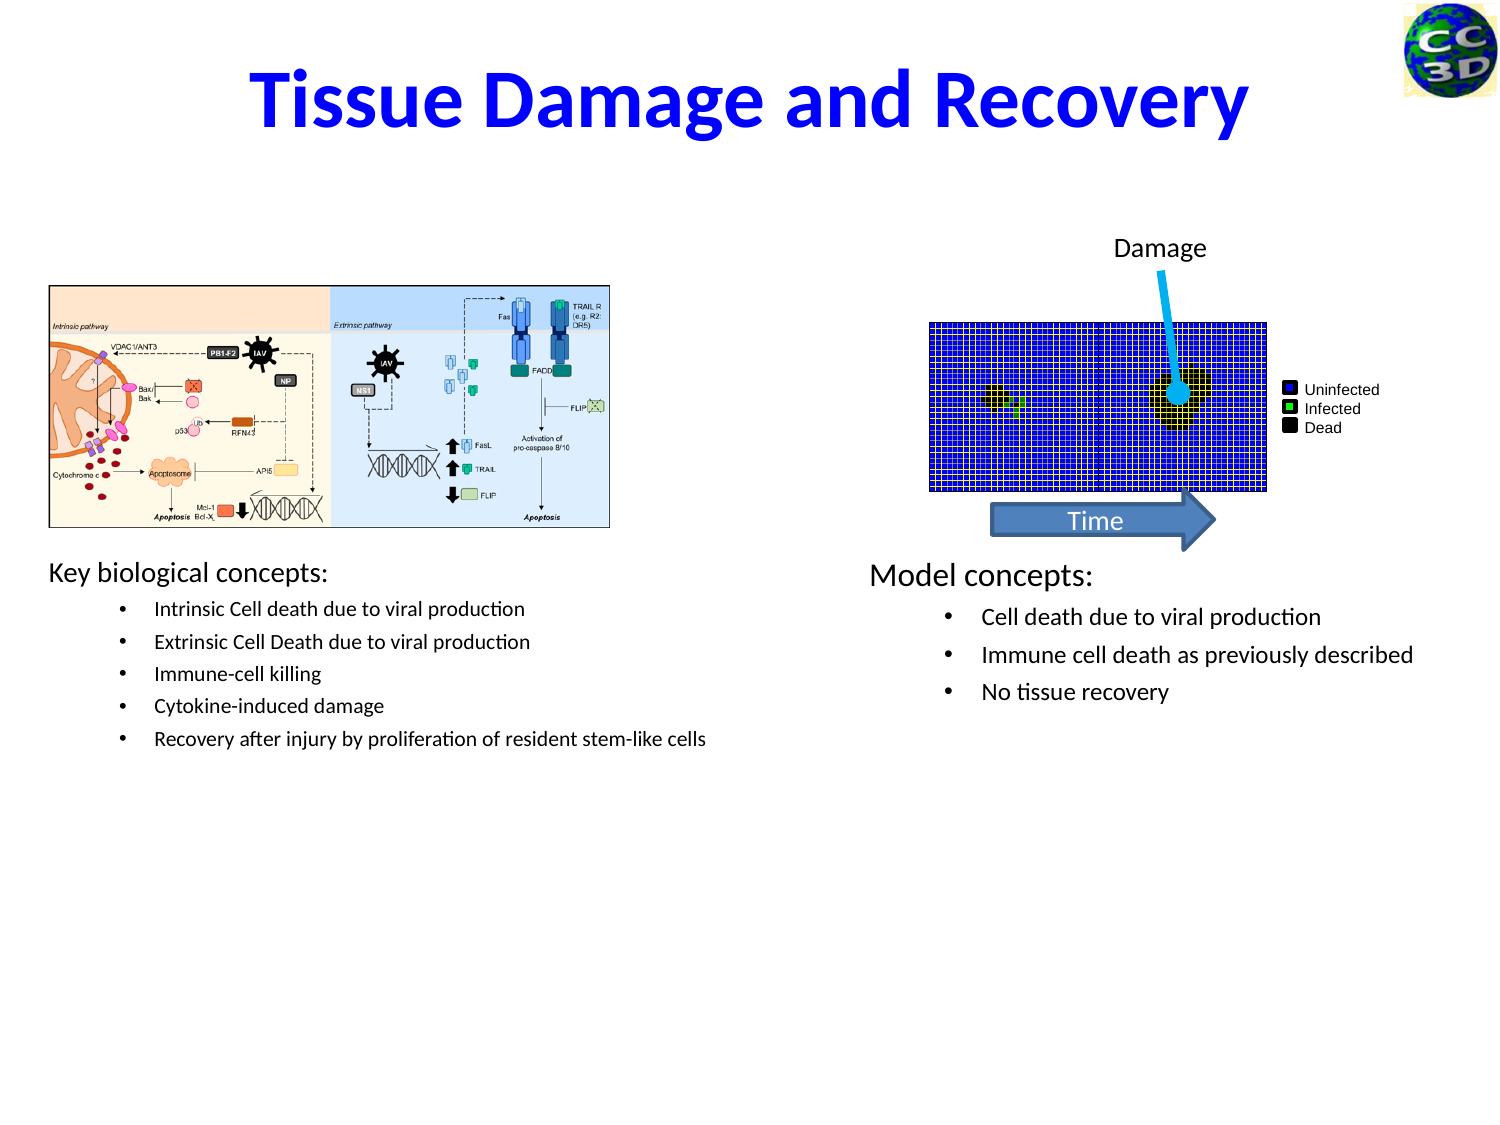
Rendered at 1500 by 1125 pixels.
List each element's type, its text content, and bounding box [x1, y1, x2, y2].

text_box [1160, 271, 1179, 394]
text_box Key biological concepts: Intrinsic Cell death due to viral production Extrinsic Cell Death due to viral production Immune-cell killing Cytokine-induced damage Recovery after injury by proliferation of resident stem-like cells [37, 552, 722, 778]
text_box Damage [1099, 222, 1223, 271]
text_box Model concepts: Cell death due to viral production Immune cell death as previously described No tissue recovery [857, 552, 1482, 709]
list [47, 285, 611, 529]
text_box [929, 322, 1268, 492]
picture [1402, 0, 1500, 102]
text_box Time [990, 501, 1217, 552]
title Tissue Damage and Recovery [75, 0, 1425, 188]
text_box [1284, 372, 1396, 445]
